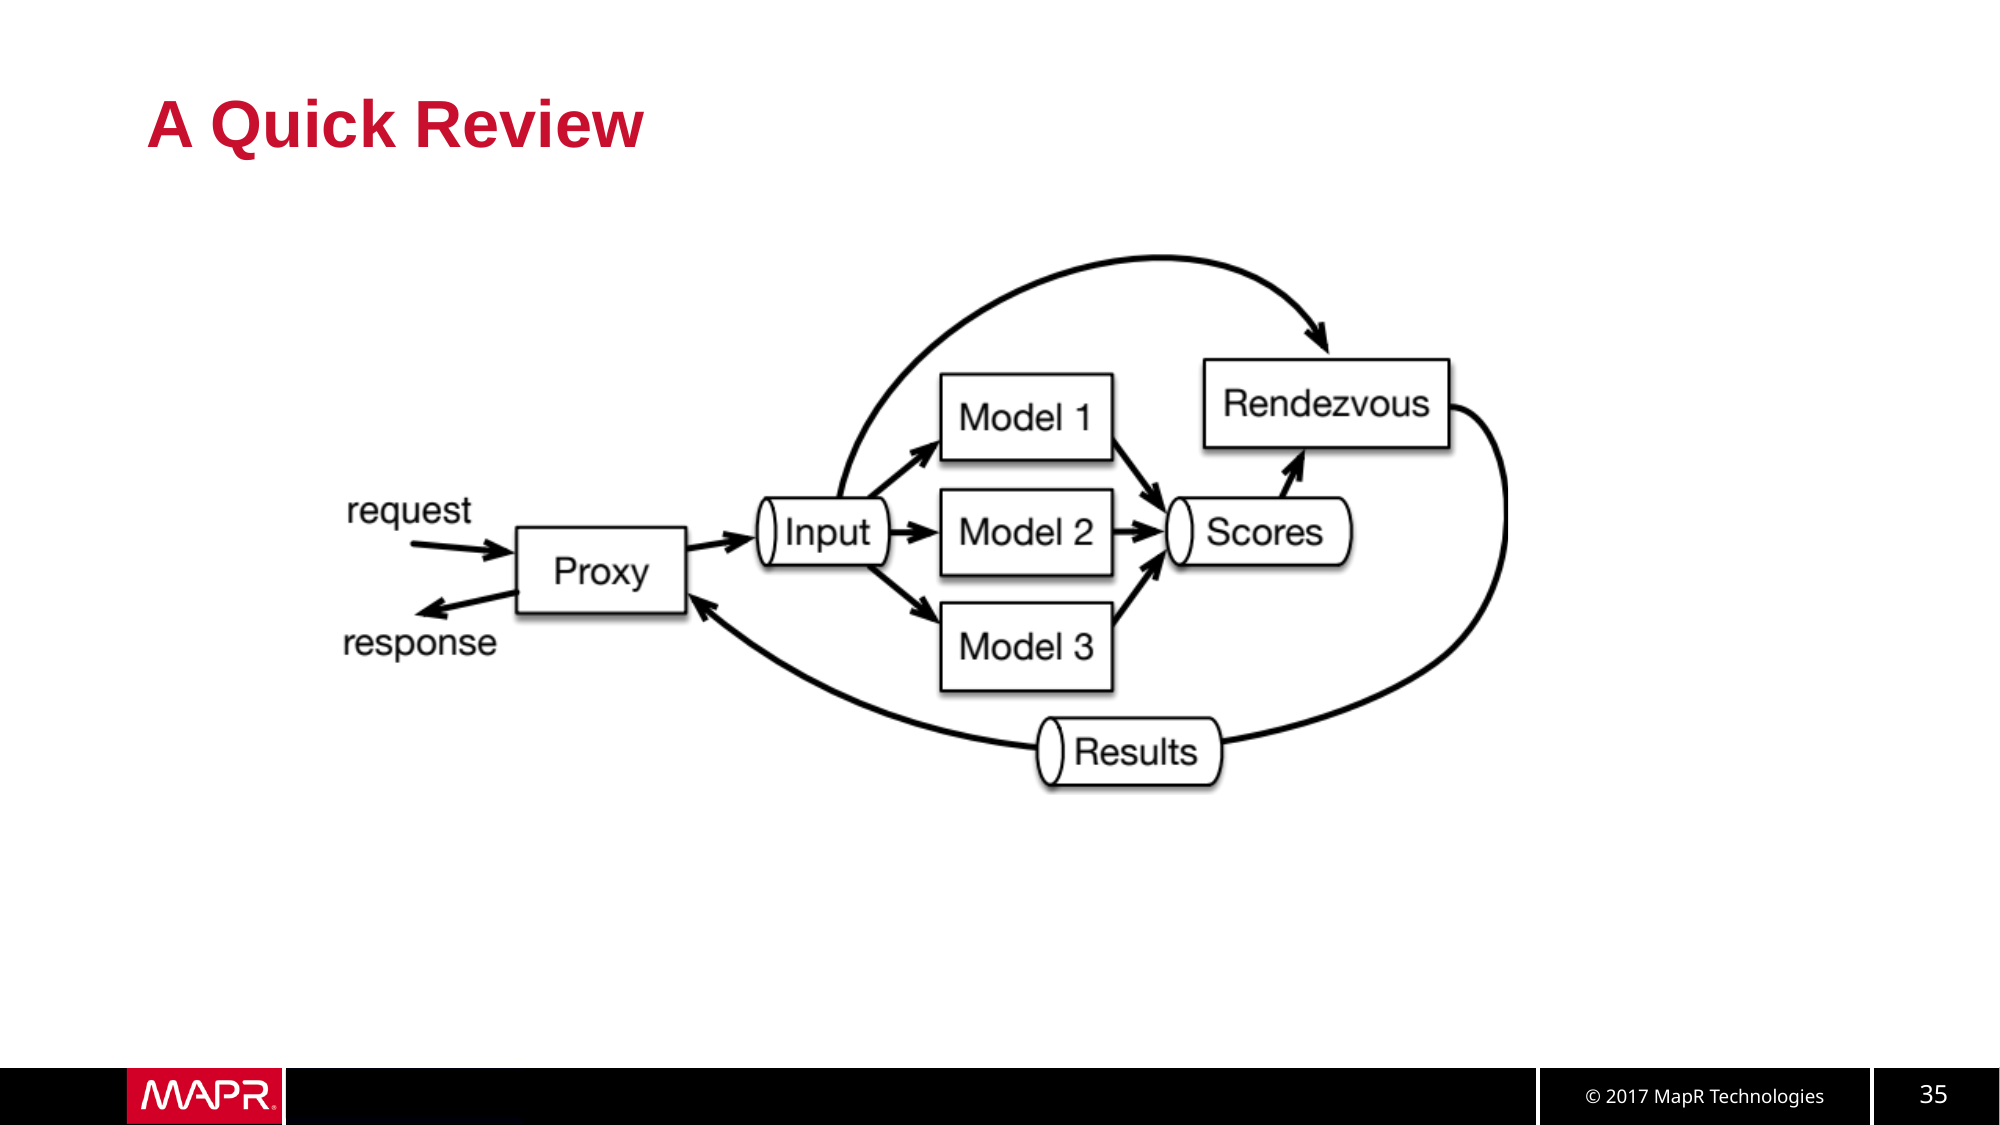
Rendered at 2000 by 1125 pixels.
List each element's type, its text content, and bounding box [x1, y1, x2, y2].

picture [332, 252, 1509, 795]
picture [103, 1068, 282, 1125]
title A Quick Review [126, 45, 1933, 197]
picture [286, 1119, 524, 1125]
